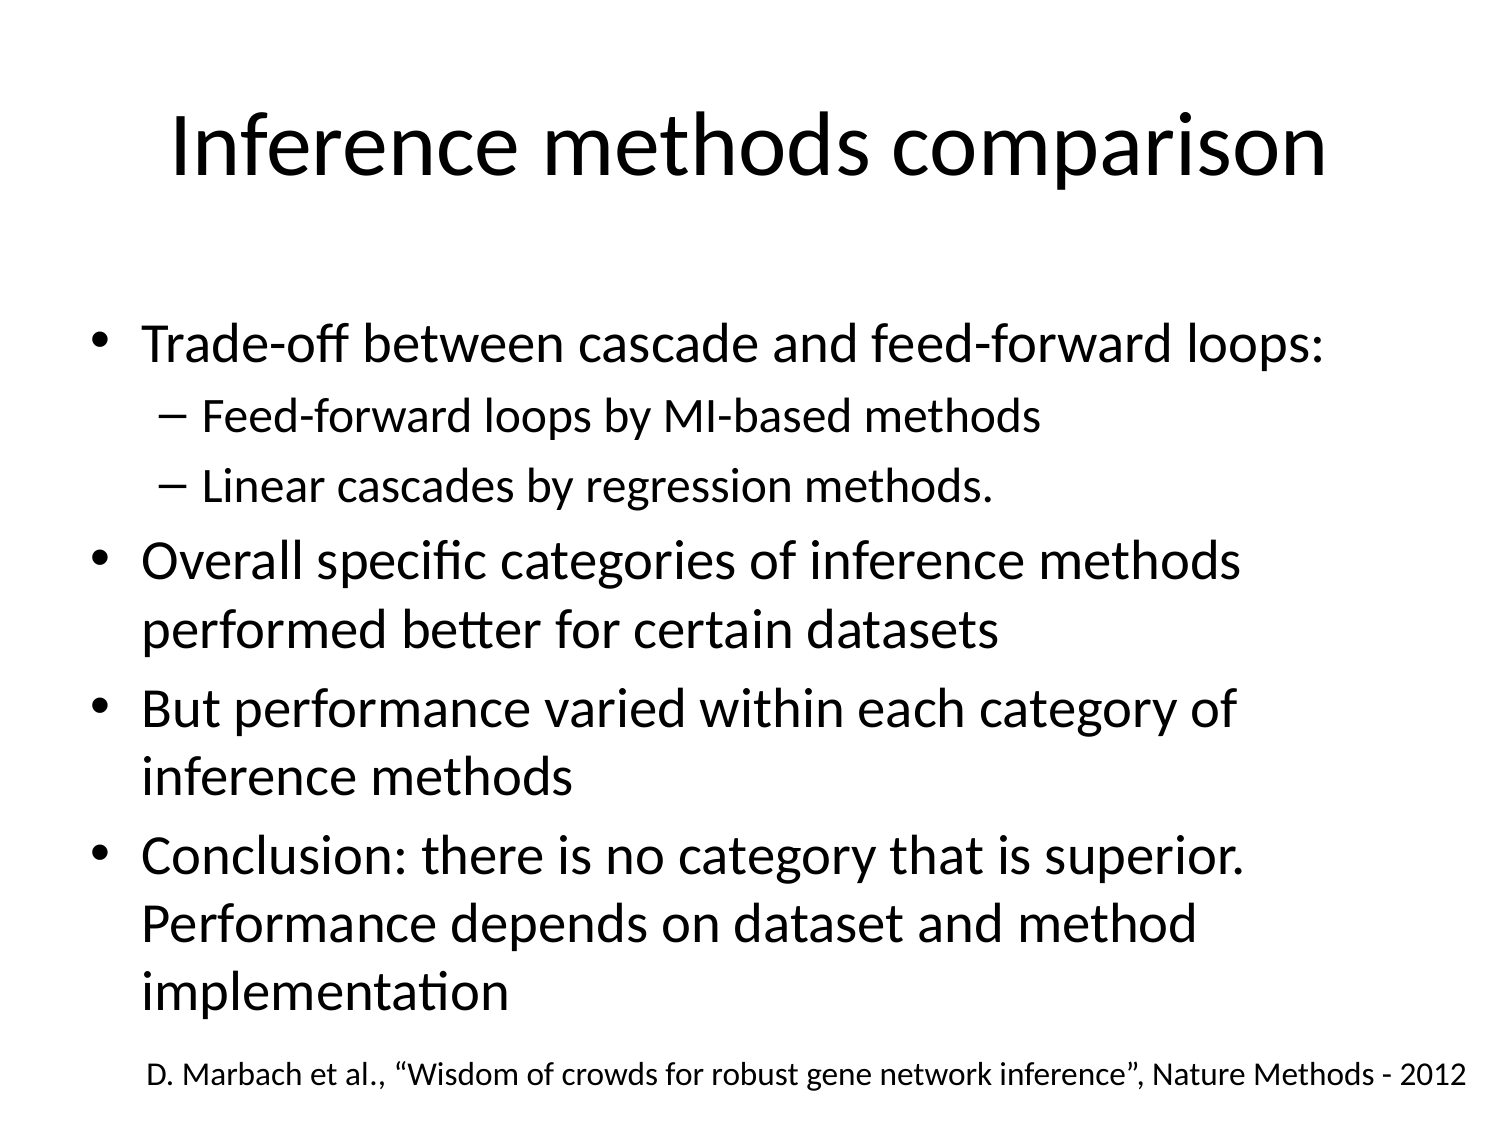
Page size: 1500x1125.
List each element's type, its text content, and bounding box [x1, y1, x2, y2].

text_box D. Marbach et al., “Wisdom of crowds for robust gene network inference”, Nature Methods - 2012 [0, 1044, 1483, 1100]
title Inference methods comparison [75, 45, 1425, 233]
list Trade-off between cascade and feed-forward loops: Feed-forward loops by MI-based methods Linear cascades by regression methods. Overall specific categories of inference methods performed better for certain datasets But performance varied within each category of inference methods Conclusion: there is no category that is superior. Performance depends on dataset and method implementation [75, 297, 1425, 1041]
